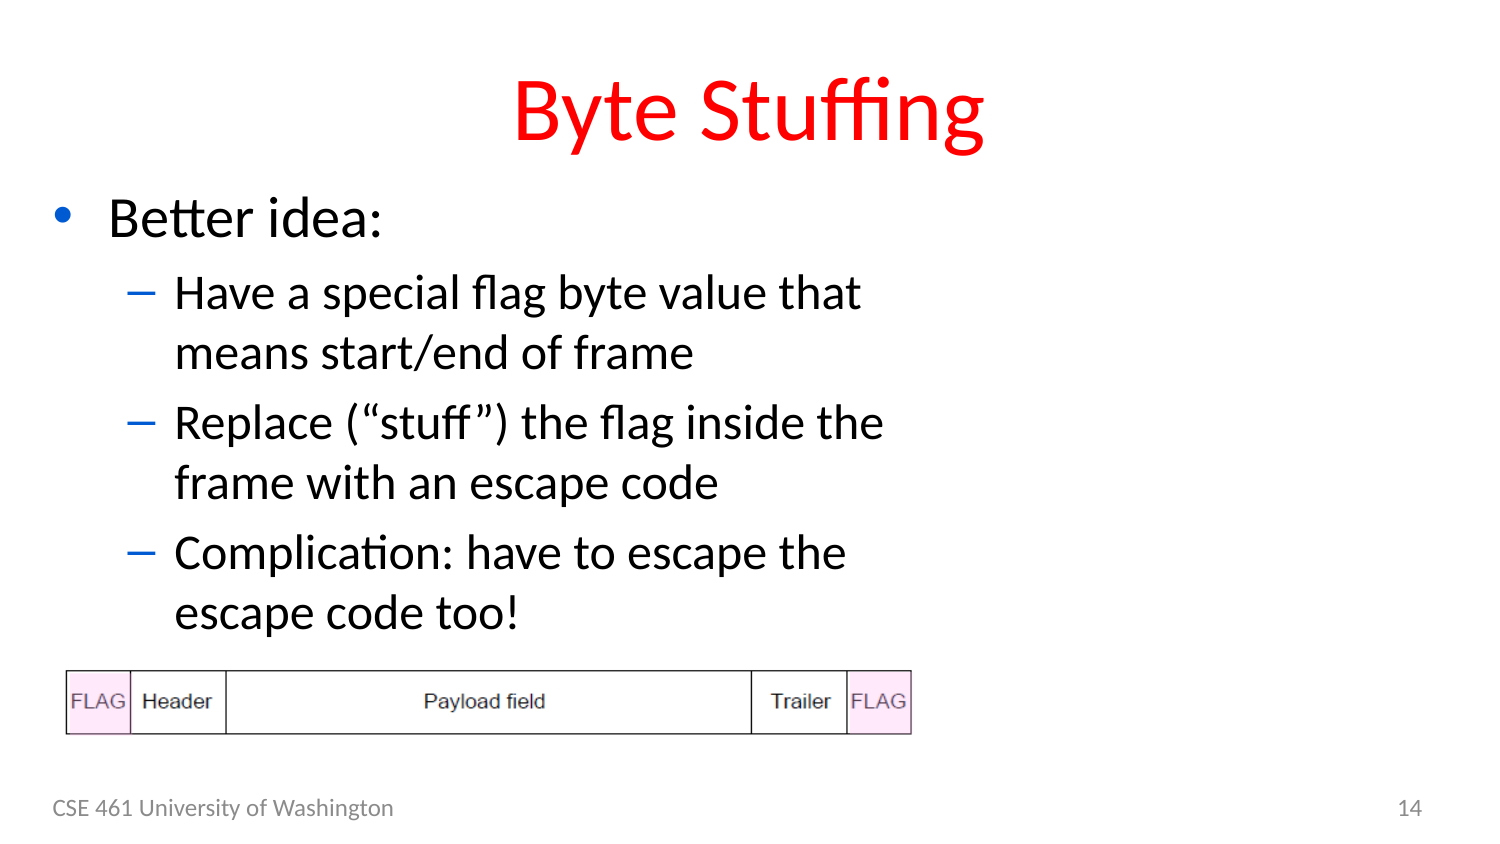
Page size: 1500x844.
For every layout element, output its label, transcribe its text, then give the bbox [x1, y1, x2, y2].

list Better idea: Have a special flag byte value that means start/end of frame Replace (“stuff”) the flag inside the frame with an escape code Complication: have to escape the escape code too! [37, 171, 975, 760]
footer CSE 461 University of Washington [37, 784, 513, 830]
title Byte Stuffing [37, 33, 1463, 175]
slide_number 14 [1087, 784, 1438, 830]
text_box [37, 643, 947, 748]
